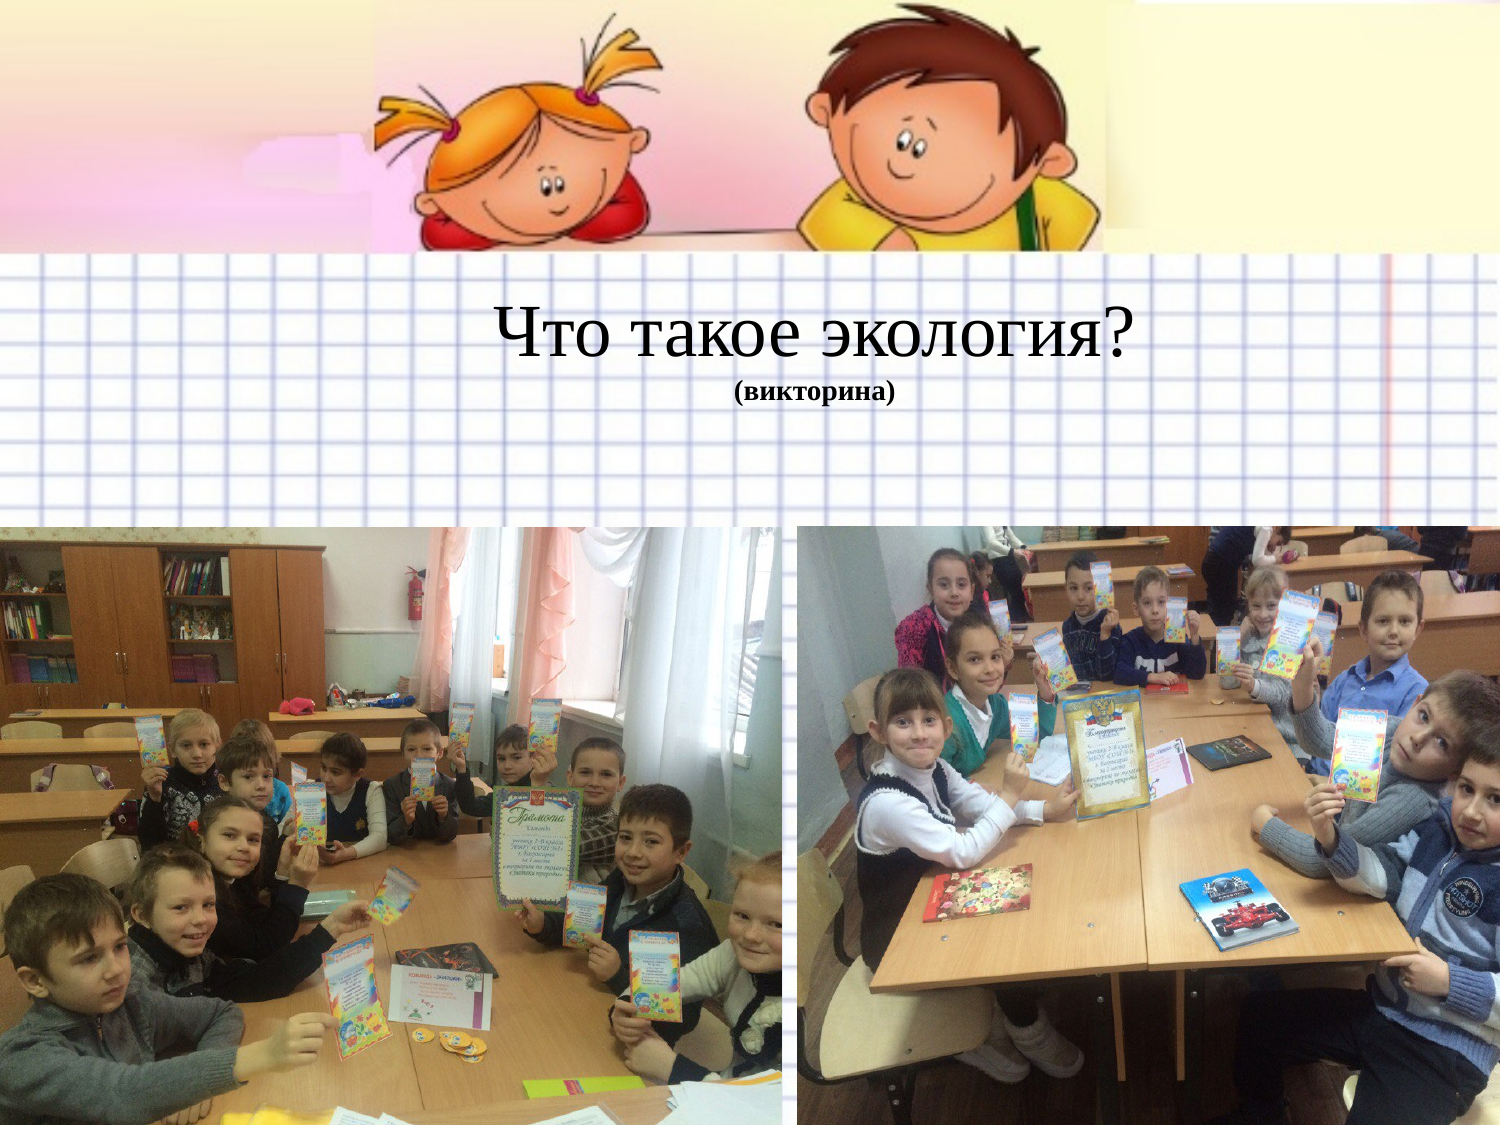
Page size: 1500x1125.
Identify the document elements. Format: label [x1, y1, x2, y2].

list [0, 0, 1500, 1125]
picture [0, 526, 782, 1125]
picture [796, 525, 1500, 1125]
